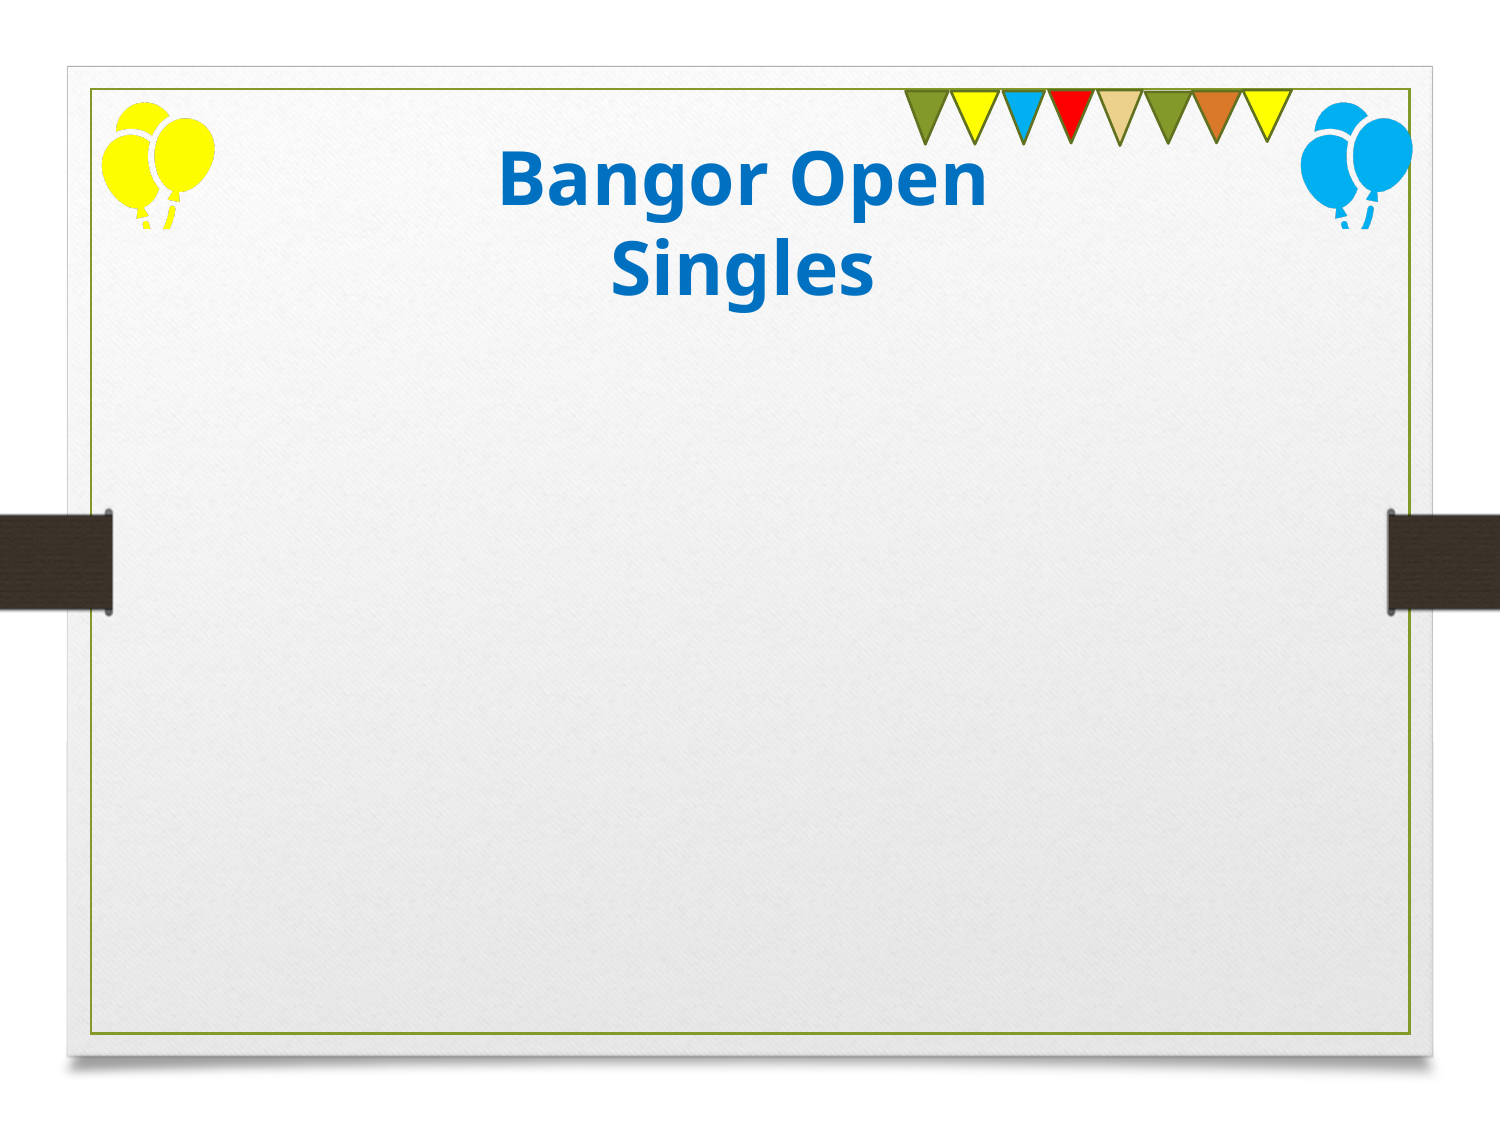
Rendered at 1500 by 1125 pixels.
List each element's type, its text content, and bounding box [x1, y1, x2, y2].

text_box [1190, 89, 1242, 145]
text_box [118, 285, 1357, 1115]
text_box [1096, 88, 1144, 147]
title Bangor Open Singles [409, 174, 1078, 267]
text_box [1001, 89, 1046, 146]
picture [0, 0, 1500, 1125]
text_box [949, 89, 1001, 146]
text_box [904, 89, 949, 146]
text_box [1143, 90, 1192, 145]
text_box [1047, 88, 1095, 145]
text_box [1241, 88, 1293, 143]
